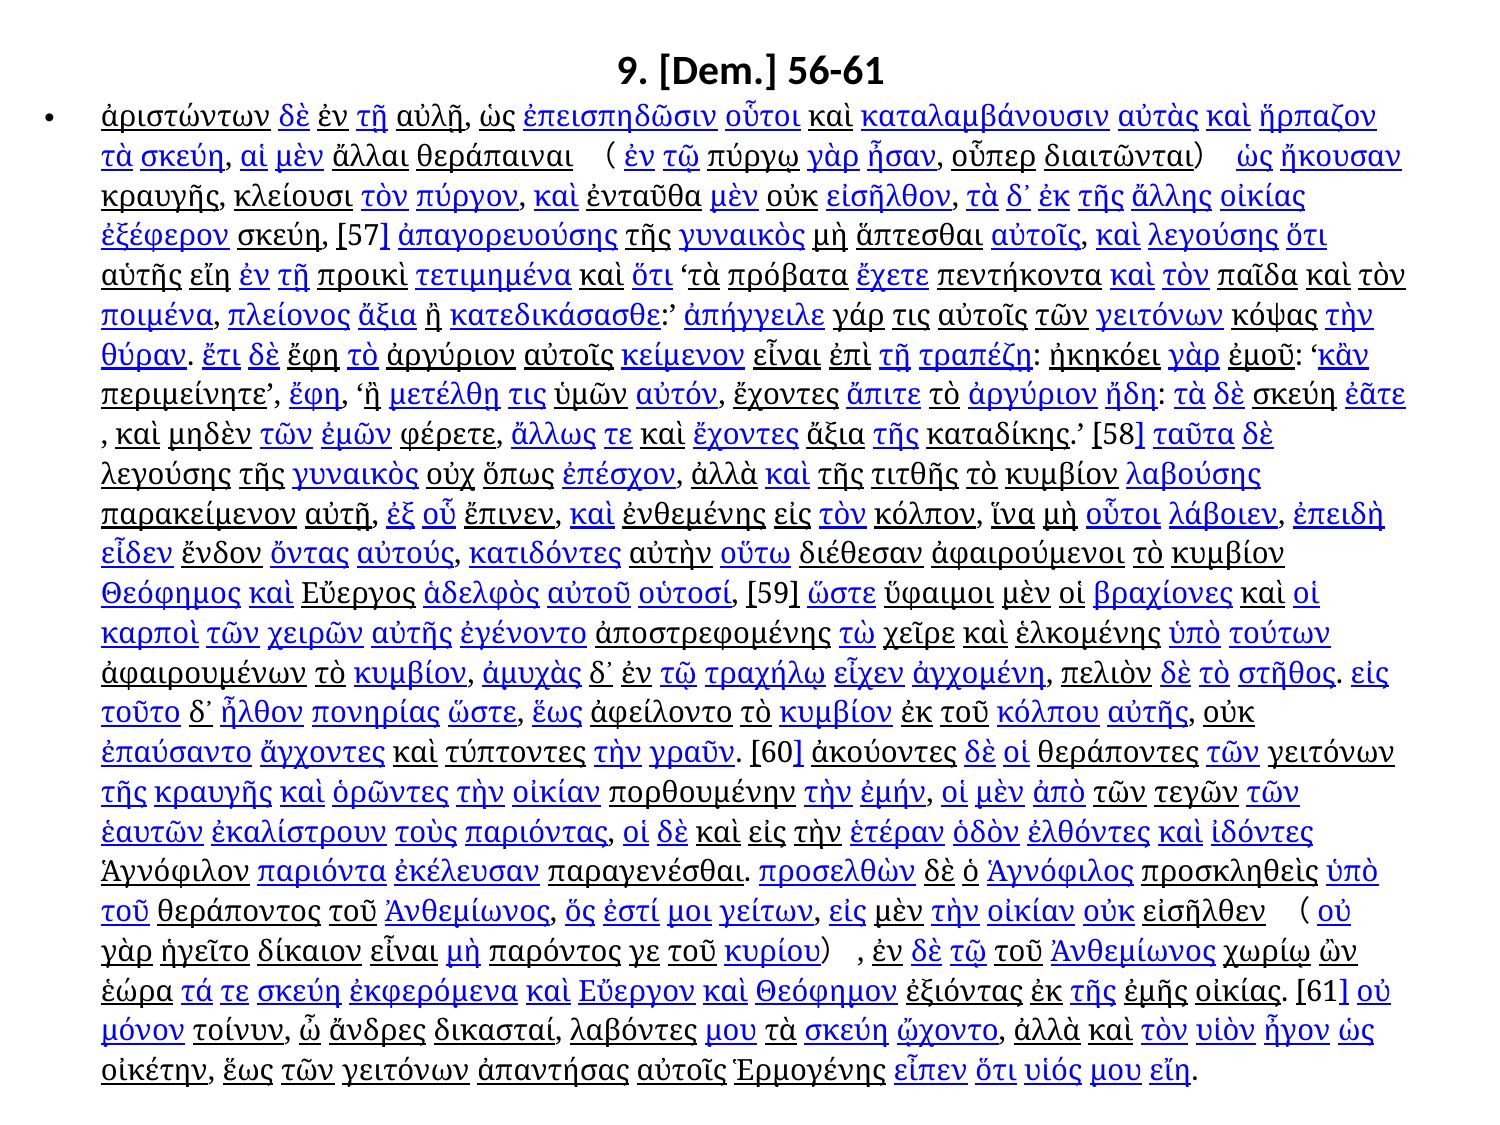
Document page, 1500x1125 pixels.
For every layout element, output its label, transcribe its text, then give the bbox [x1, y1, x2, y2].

list ἀριστώντων δὲ ἐν τῇ αὐλῇ, ὡς ἐπεισπηδῶσιν οὗτοι καὶ καταλαμβάνουσιν αὐτὰς καὶ ἥρπαζον τὰ σκεύη, αἱ μὲν ἄλλαι θεράπαιναι （ἐν τῷ πύργῳ γὰρ ἦσαν, οὗπερ διαιτῶνται） ὡς ἤκουσαν κραυγῆς, κλείουσι τὸν πύργον, καὶ ἐνταῦθα μὲν οὐκ εἰσῆλθον, τὰ δ᾽ ἐκ τῆς ἄλλης οἰκίας ἐξέφερον σκεύη, [57] ἀπαγορευούσης τῆς γυναικὸς μὴ ἅπτεσθαι αὐτοῖς, καὶ λεγούσης ὅτι αὑτῆς εἴη ἐν τῇ προικὶ τετιμημένα καὶ ὅτι ‘τὰ πρόβατα ἔχετε πεντήκοντα καὶ τὸν παῖδα καὶ τὸν ποιμένα, πλείονος ἄξια ἢ κατεδικάσασθε:’ ἀπήγγειλε γάρ τις αὐτοῖς τῶν γειτόνων κόψας τὴν θύραν. ἔτι δὲ ἔφη τὸ ἀργύριον αὐτοῖς κείμενον εἶναι ἐπὶ τῇ τραπέζῃ: ἠκηκόει γὰρ ἐμοῦ: ‘κἂν περιμείνητε’, ἔφη, ‘ἢ μετέλθῃ τις ὑμῶν αὐτόν, ἔχοντες ἄπιτε τὸ ἀργύριον ἤδη: τὰ δὲ σκεύη ἐᾶτε, καὶ μηδὲν τῶν ἐμῶν φέρετε, ἄλλως τε καὶ ἔχοντες ἄξια τῆς καταδίκης.’ [58] ταῦτα δὲ λεγούσης τῆς γυναικὸς οὐχ ὅπως ἐπέσχον, ἀλλὰ καὶ τῆς τιτθῆς τὸ κυμβίον λαβούσης παρακείμενον αὐτῇ, ἐξ οὗ ἔπινεν, καὶ ἐνθεμένης εἰς τὸν κόλπον, ἵνα μὴ οὗτοι λάβοιεν, ἐπειδὴ εἶδεν ἔνδον ὄντας αὐτούς, κατιδόντες αὐτὴν οὕτω διέθεσαν ἀφαιρούμενοι τὸ κυμβίον Θεόφημος καὶ Εὔεργος ἁδελφὸς αὐτοῦ οὑτοσί, [59] ὥστε ὕφαιμοι μὲν οἱ βραχίονες καὶ οἱ καρποὶ τῶν χειρῶν αὐτῆς ἐγένοντο ἀποστρεφομένης τὼ χεῖρε καὶ ἑλκομένης ὑπὸ τούτων ἀφαιρουμένων τὸ κυμβίον, ἀμυχὰς δ᾽ ἐν τῷ τραχήλῳ εἶχεν ἀγχομένη, πελιὸν δὲ τὸ στῆθος. εἰς τοῦτο δ᾽ ἦλθον πονηρίας ὥστε, ἕως ἀφείλοντο τὸ κυμβίον ἐκ τοῦ κόλπου αὐτῆς, οὐκ ἐπαύσαντο ἄγχοντες καὶ τύπτοντες τὴν γραῦν. [60] ἀκούοντες δὲ οἱ θεράποντες τῶν γειτόνων τῆς κραυγῆς καὶ ὁρῶντες τὴν οἰκίαν πορθουμένην τὴν ἐμήν, οἱ μὲν ἀπὸ τῶν τεγῶν τῶν ἑαυτῶν ἐκαλίστρουν τοὺς παριόντας, οἱ δὲ καὶ εἰς τὴν ἑτέραν ὁδὸν ἐλθόντες καὶ ἰδόντες Ἁγνόφιλον παριόντα ἐκέλευσαν παραγενέσθαι. προσελθὼν δὲ ὁ Ἁγνόφιλος προσκληθεὶς ὑπὸ τοῦ θεράποντος τοῦ Ἀνθεμίωνος, ὅς ἐστί μοι γείτων, εἰς μὲν τὴν οἰκίαν οὐκ εἰσῆλθεν （οὐ γὰρ ἡγεῖτο δίκαιον εἶναι μὴ παρόντος γε τοῦ κυρίου）, ἐν δὲ τῷ τοῦ Ἀνθεμίωνος χωρίῳ ὢν ἑώρα τά τε σκεύη ἐκφερόμενα καὶ Εὔεργον καὶ Θεόφημον ἐξιόντας ἐκ τῆς ἐμῆς οἰκίας. [61] οὐ μόνον τοίνυν, ὦ ἄνδρες δικασταί, λαβόντες μου τὰ σκεύη ᾤχοντο, ἀλλὰ καὶ τὸν υἱὸν ἦγον ὡς οἰκέτην, ἕως τῶν γειτόνων ἀπαντήσας αὐτοῖς Ἑρμογένης εἶπεν ὅτι υἱός μου εἴη. [29, 90, 1425, 1083]
title 9. [Dem.] 56-61 [76, 45, 1425, 90]
